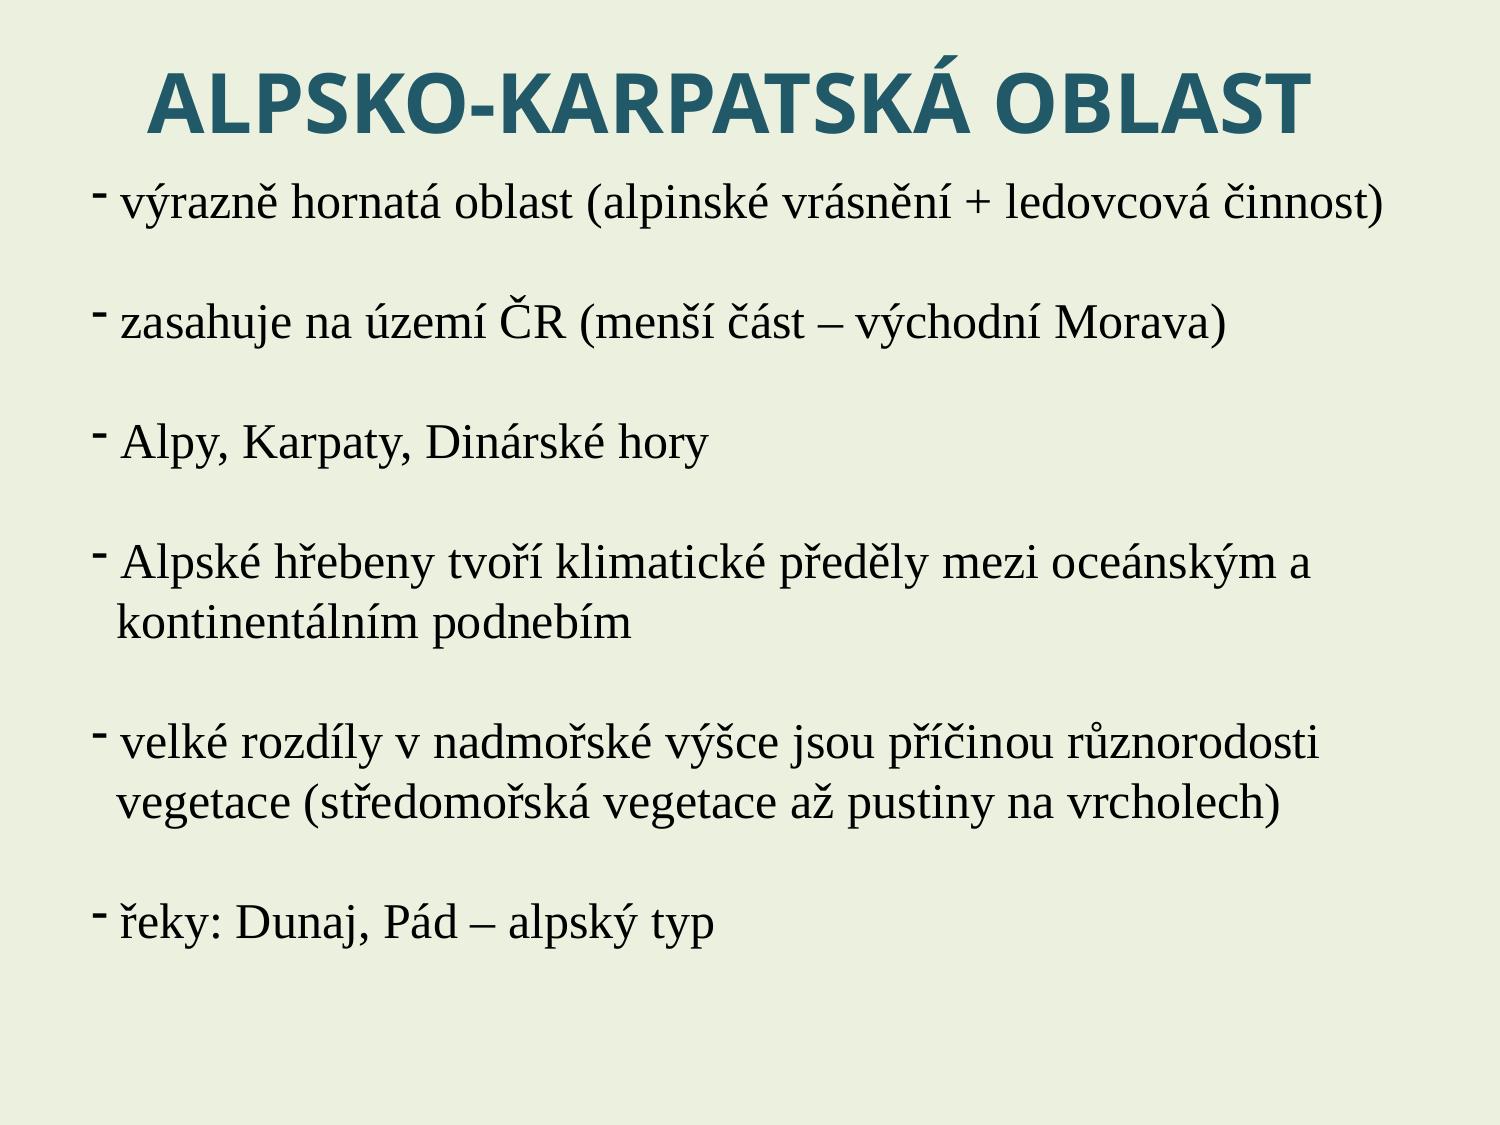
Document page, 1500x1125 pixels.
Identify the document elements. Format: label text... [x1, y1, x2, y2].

text_box ALPSKO-KARPATSKÁ OBLAST [133, 42, 1329, 158]
text_box výrazně hornatá oblast (alpinské vrásnění + ledovcová činnost) zasahuje na území ČR (menší část – východní Morava) Alpy, Karpaty, Dinárské hory Alpské hřebeny tvoří klimatické předěly mezi oceánským a kontinentálním podnebím velké rozdíly v nadmořské výšce jsou příčinou různorodosti vegetace (středomořská vegetace až pustiny na vrcholech) řeky: Dunaj, Pád – alpský typ [76, 160, 1412, 1016]
